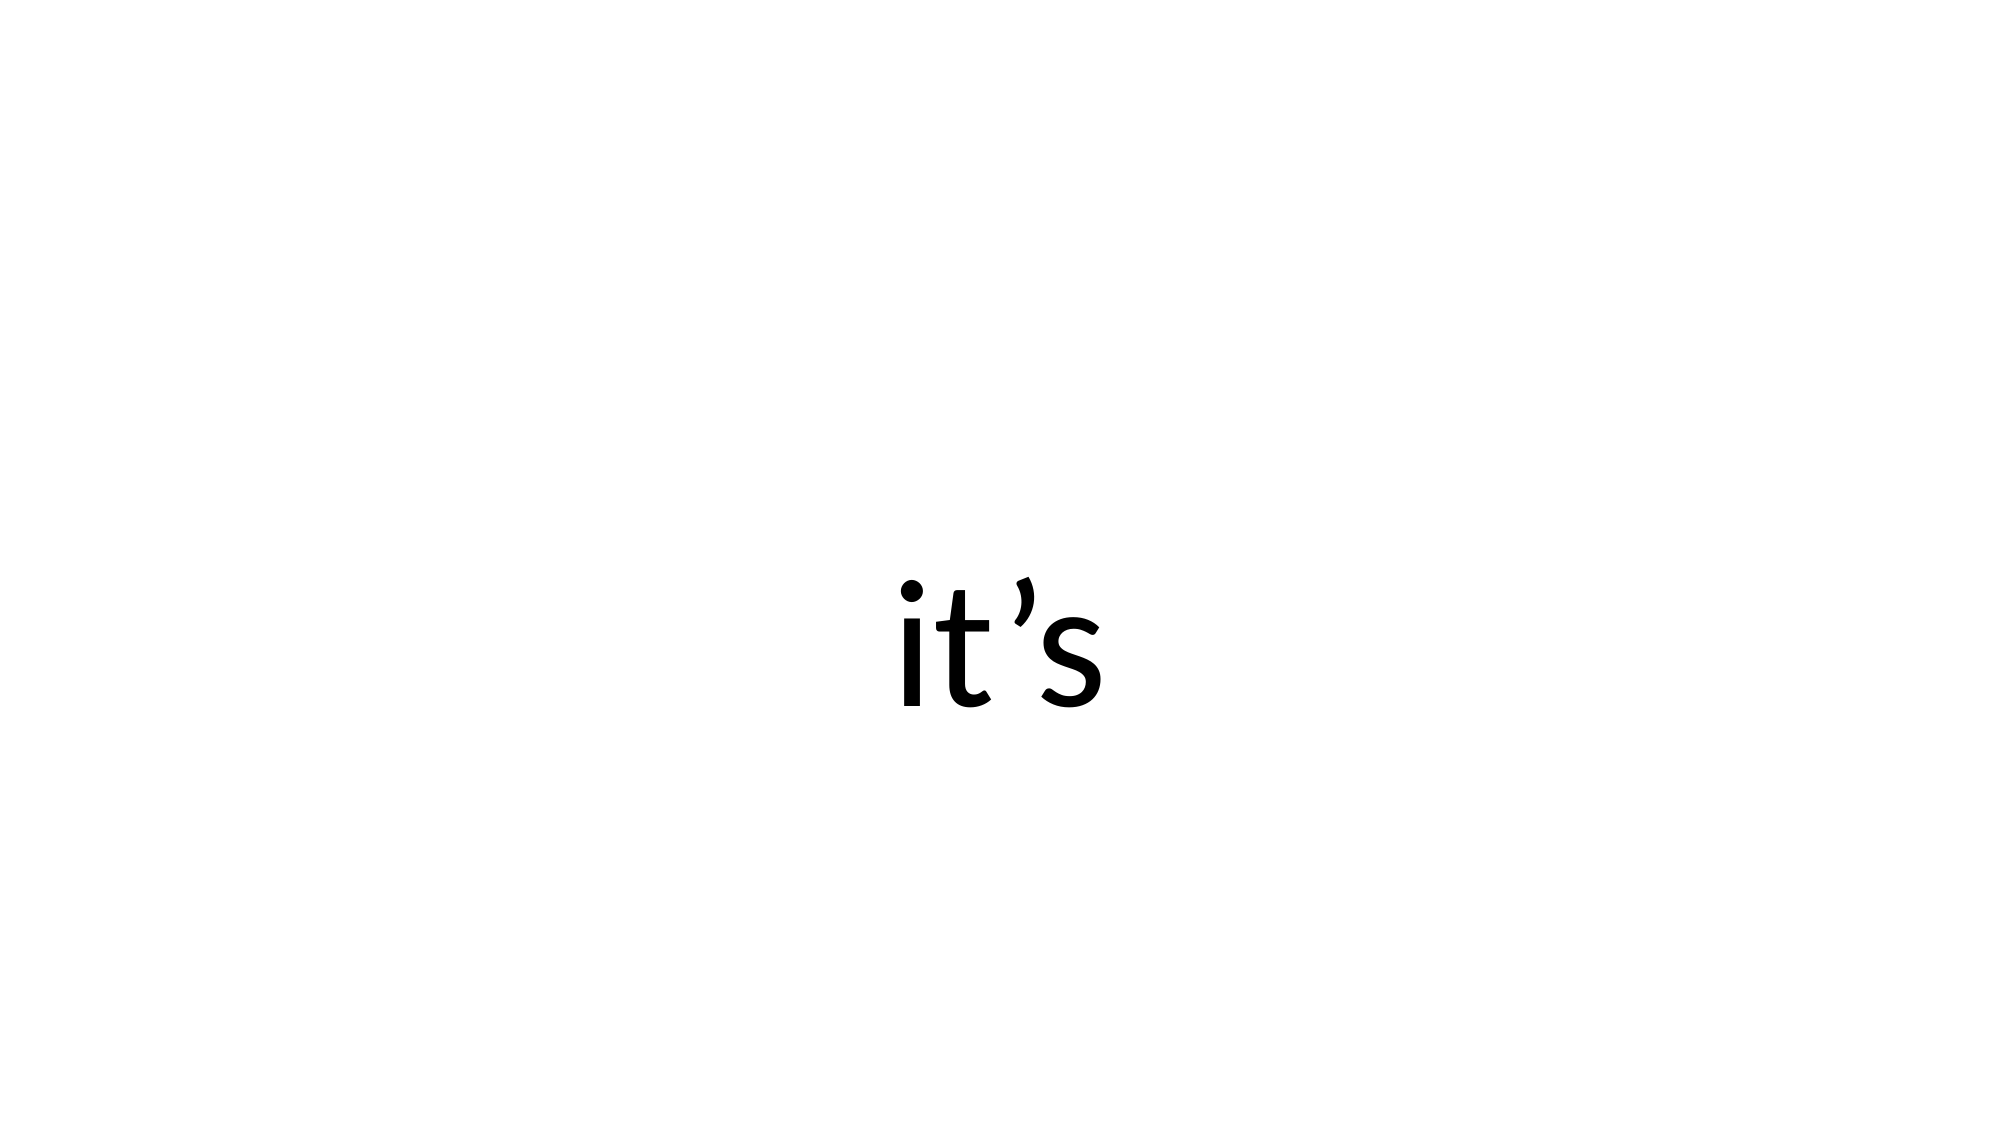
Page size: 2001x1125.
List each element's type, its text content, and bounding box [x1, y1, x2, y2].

list it’s [137, 299, 1863, 1014]
